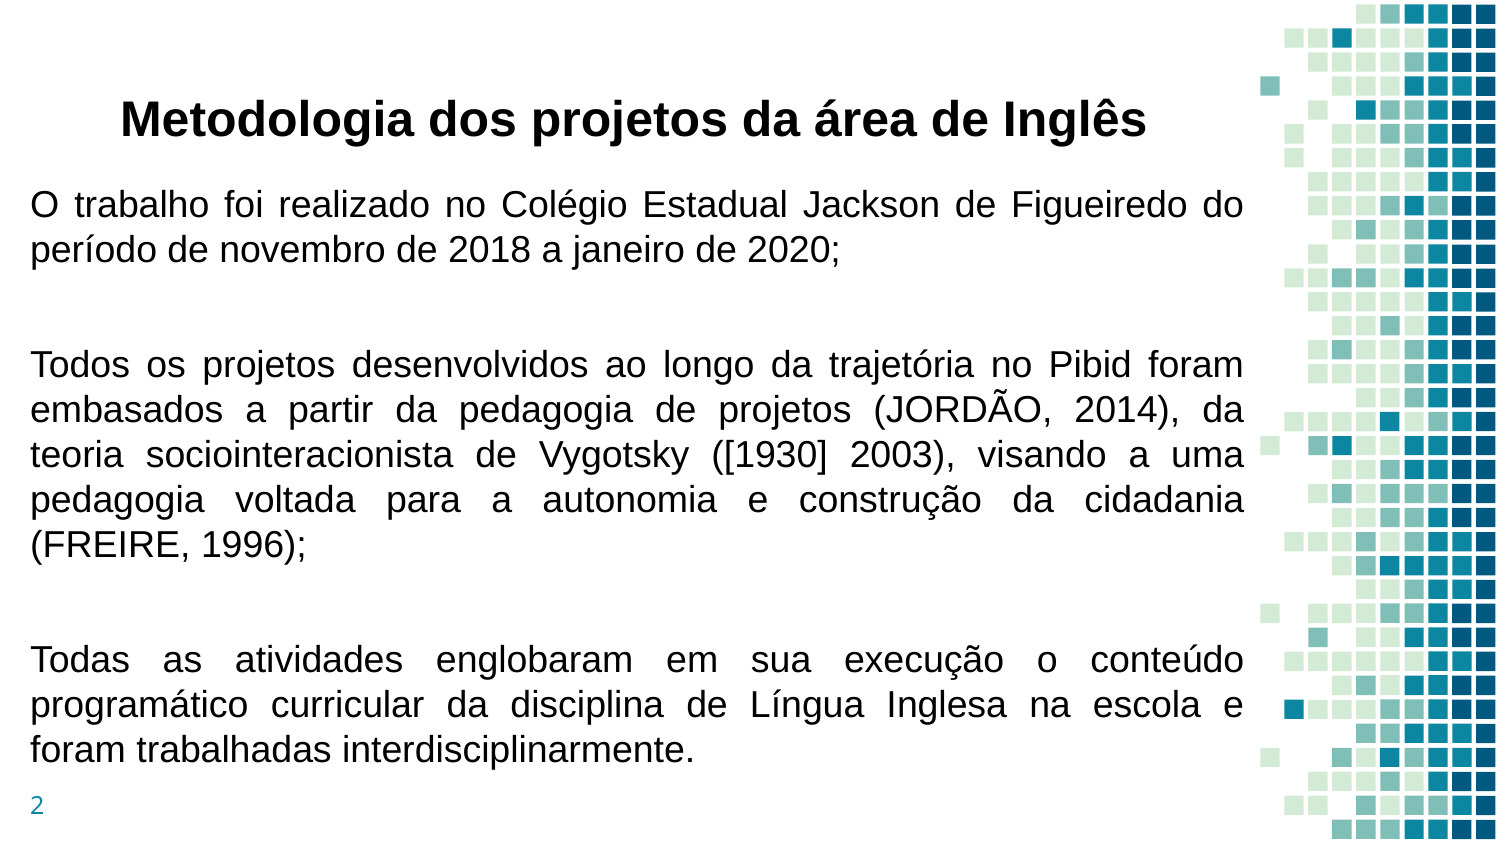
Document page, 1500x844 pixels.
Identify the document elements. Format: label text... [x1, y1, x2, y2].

slide_number 2 [15, 774, 105, 839]
list O trabalho foi realizado no Colégio Estadual Jackson de Figueiredo do período de novembro de 2018 a janeiro de 2020; Todos os projetos desenvolvidos ao longo da trajetória no Pibid foram embasados a partir da pedagogia de projetos (JORDÃO, 2014), da teoria sociointeracionista de Vygotsky ([1930] 2003), visando a uma pedagogia voltada para a autonomia e construção da cidadania (FREIRE, 1996); Todas as atividades englobaram em sua execução o conteúdo programático curricular da disciplina de Língua Inglesa na escola e foram trabalhadas interdisciplinarmente. [15, 164, 1260, 807]
title Metodologia dos projetos da área de Inglês [104, 20, 1214, 162]
